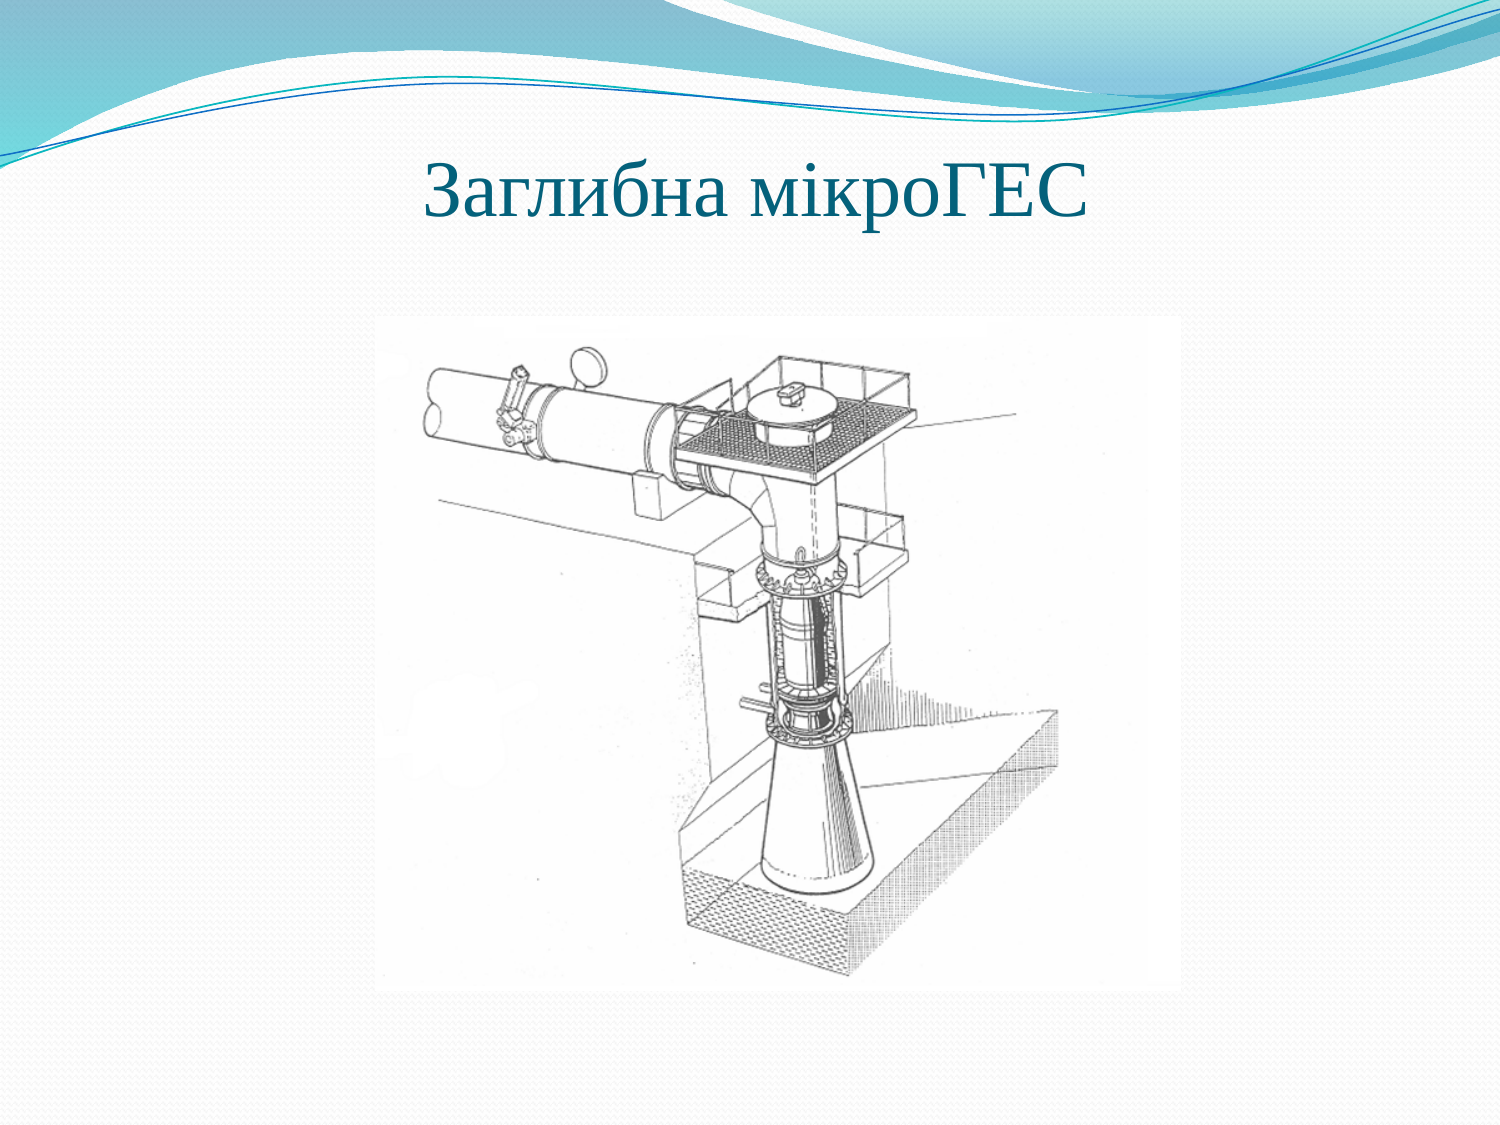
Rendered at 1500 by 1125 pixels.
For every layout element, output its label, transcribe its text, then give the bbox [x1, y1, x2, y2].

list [374, 316, 1181, 991]
title Заглибна мікроГЕС [82, 128, 1432, 233]
